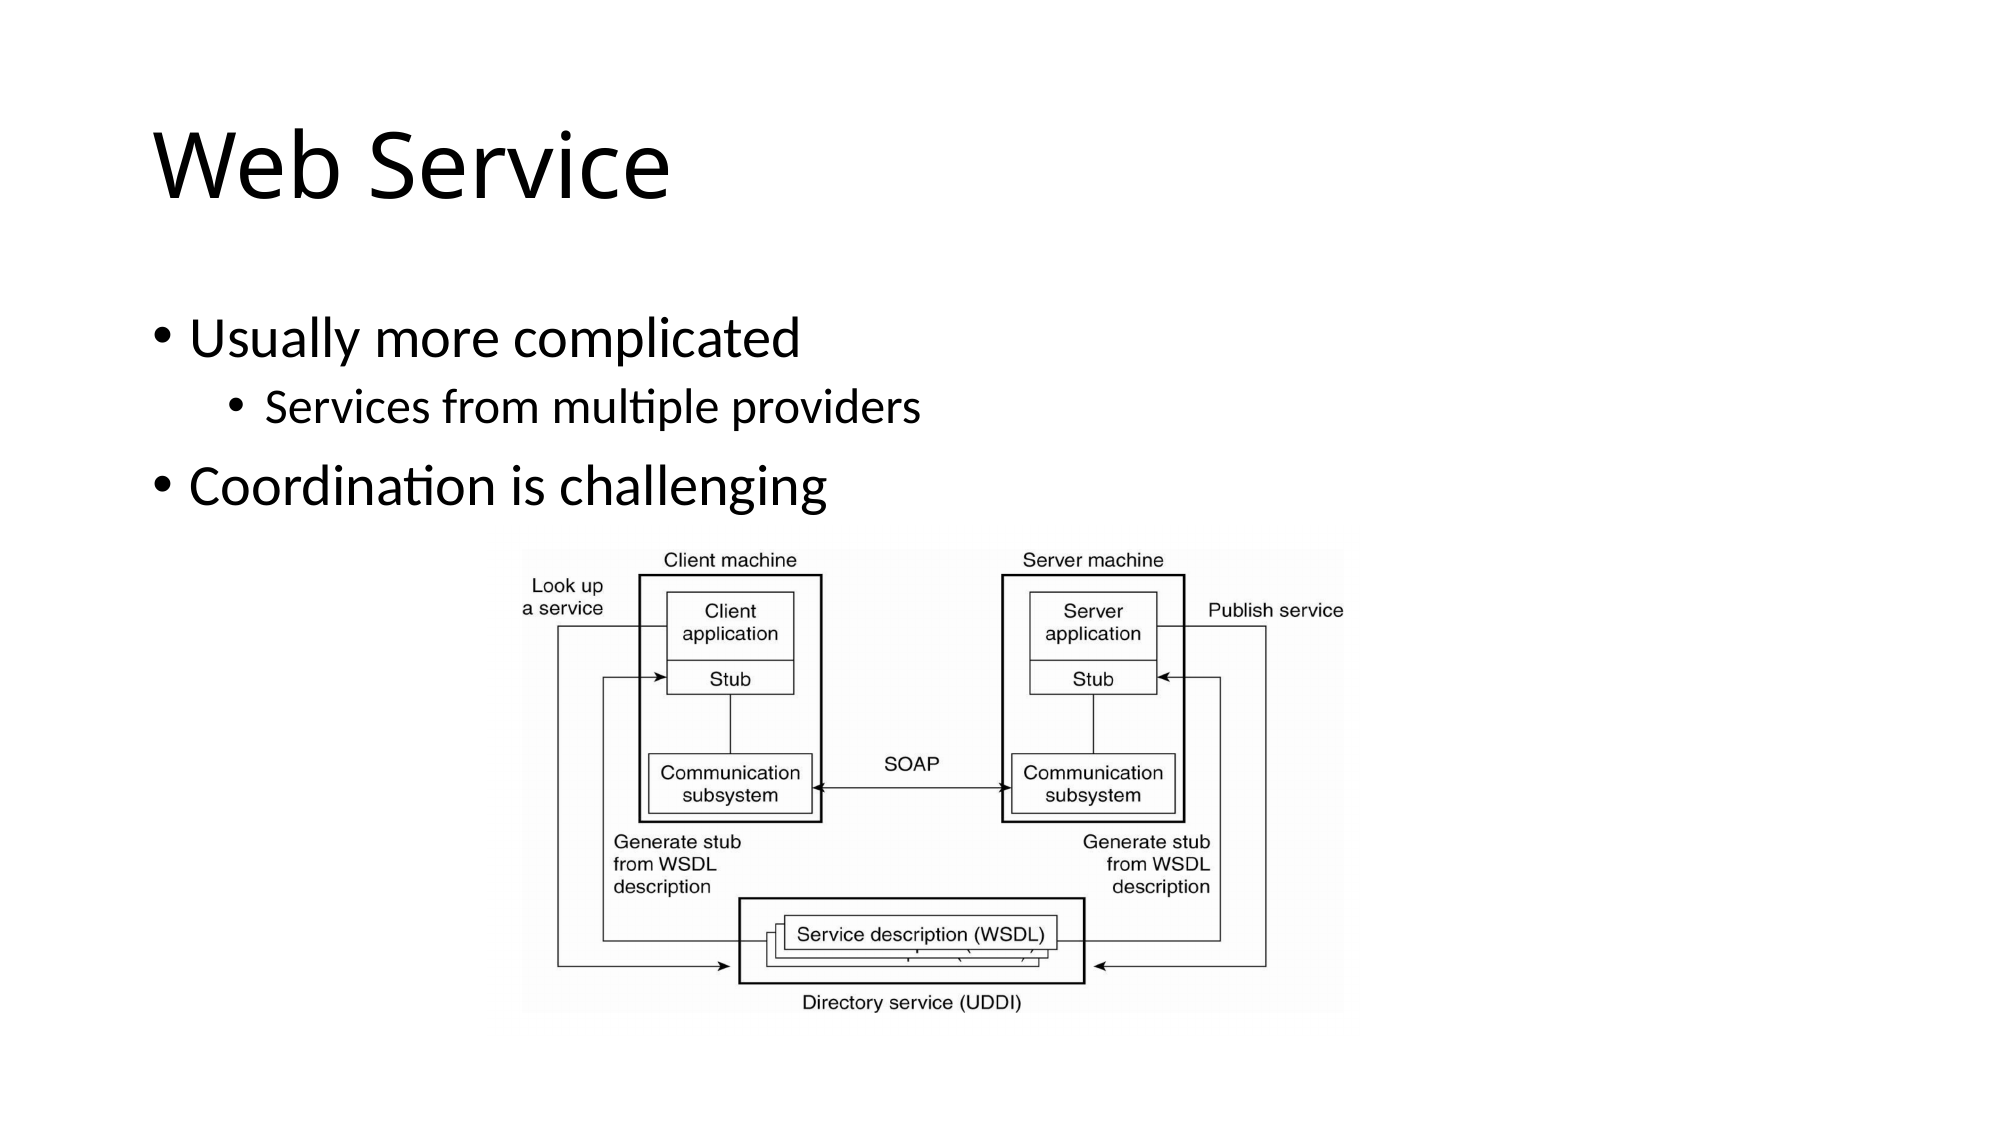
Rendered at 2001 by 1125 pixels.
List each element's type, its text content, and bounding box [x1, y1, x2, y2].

list Usually more complicated Services from multiple providers Coordination is challenging [137, 299, 1863, 1014]
title Web Service [137, 59, 1863, 278]
picture [486, 525, 1360, 1036]
